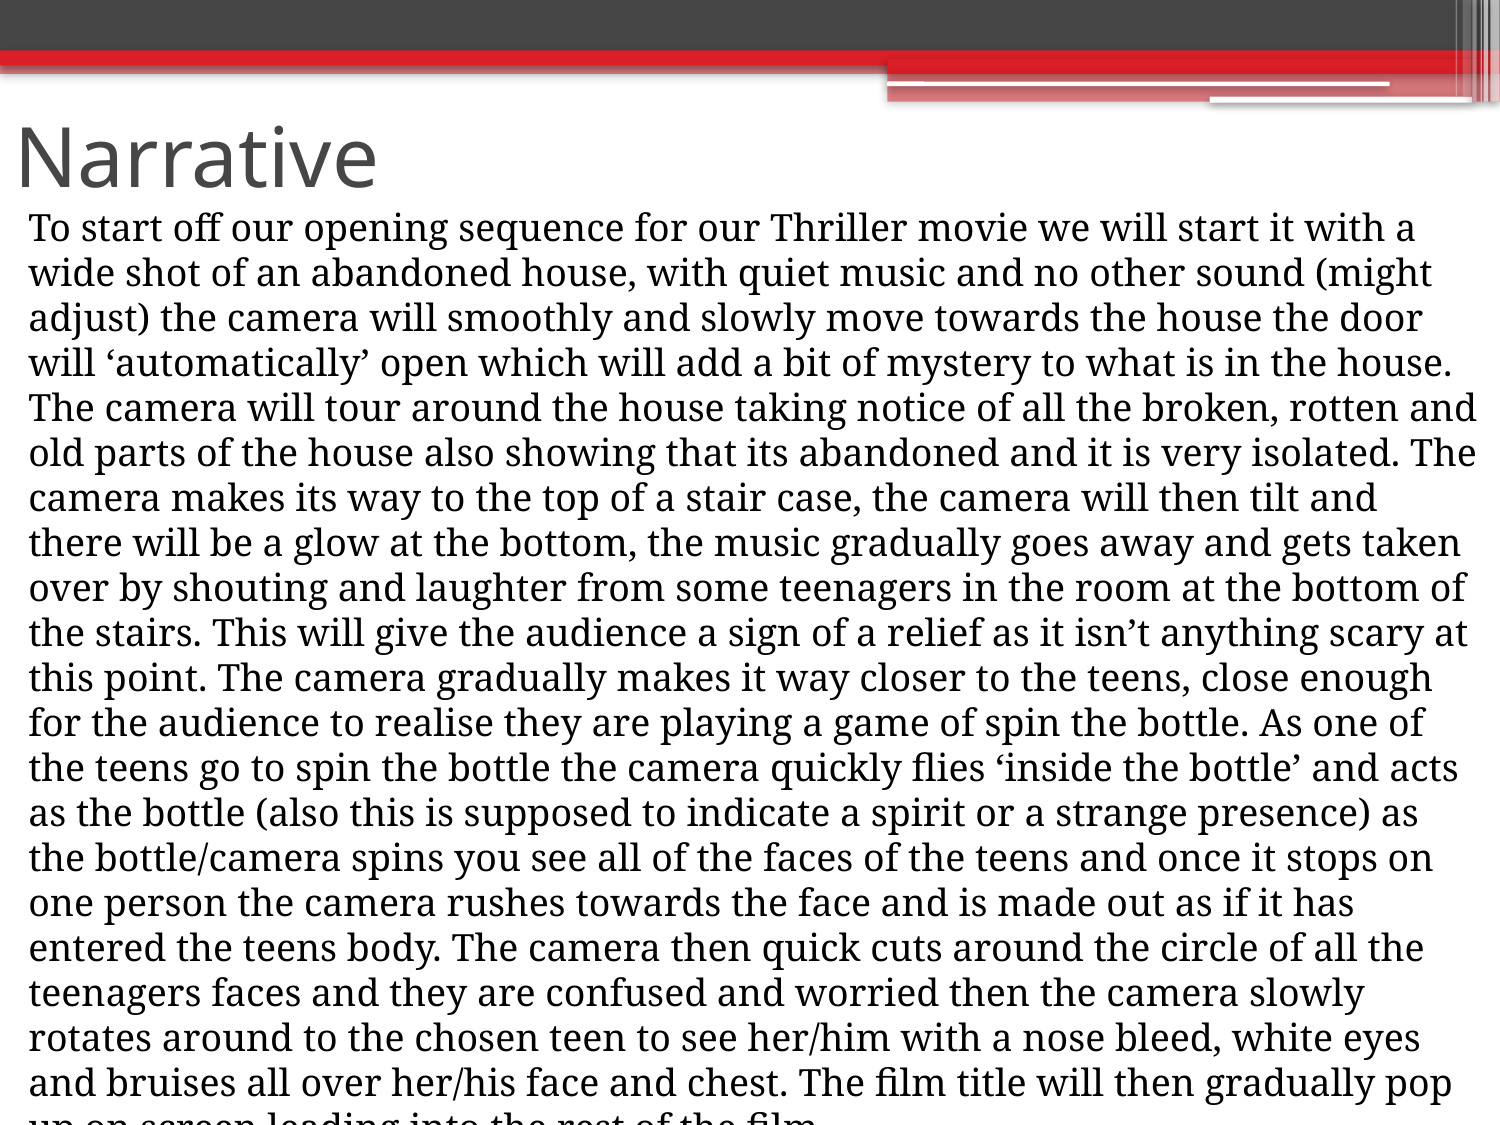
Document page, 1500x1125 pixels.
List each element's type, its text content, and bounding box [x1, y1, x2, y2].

title Narrative [0, 66, 1350, 196]
list To start off our opening sequence for our Thriller movie we will start it with a wide shot of an abandoned house, with quiet music and no other sound (might adjust) the camera will smoothly and slowly move towards the house the door will ‘automatically’ open which will add a bit of mystery to what is in the house. The camera will tour around the house taking notice of all the broken, rotten and old parts of the house also showing that its abandoned and it is very isolated. The camera makes its way to the top of a stair case, the camera will then tilt and there will be a glow at the bottom, the music gradually goes away and gets taken over by shouting and laughter from some teenagers in the room at the bottom of the stairs. This will give the audience a sign of a relief as it isn’t anything scary at this point. The camera gradually makes it way closer to the teens, close enough for the audience to realise they are playing a game of spin the bottle. As one of the teens go to spin the bottle the camera quickly flies ‘inside the bottle’ and acts as the bottle (also this is supposed to indicate a spirit or a strange presence) as the bottle/camera spins you see all of the faces of the teens and once it stops on one person the camera rushes towards the face and is made out as if it has entered the teens body. The camera then quick cuts around the circle of all the teenagers faces and they are confused and worried then the camera slowly rotates around to the chosen teen to see her/him with a nose bleed, white eyes and bruises all over her/his face and chest. The film title will then gradually pop up on screen leading into the rest of the film. [0, 196, 1496, 1078]
